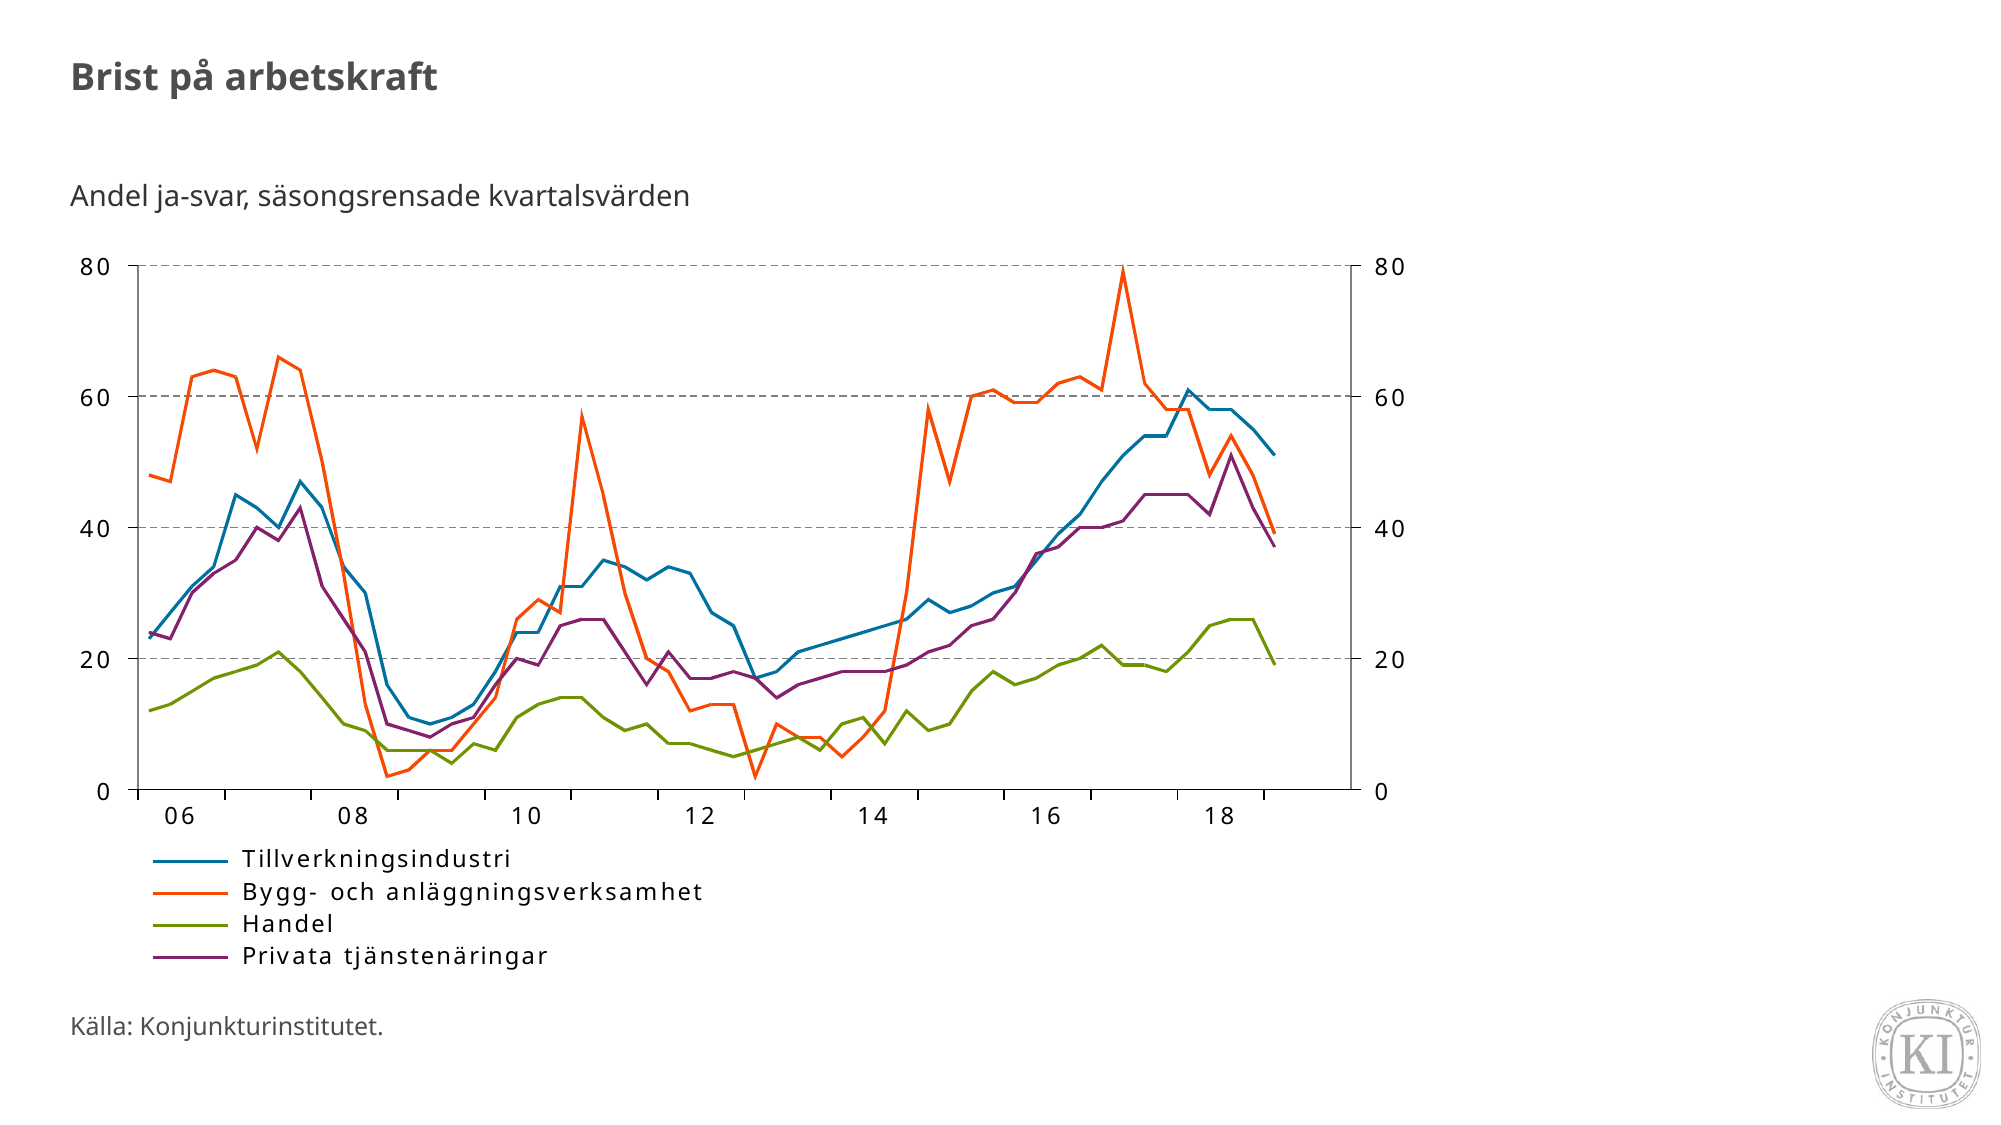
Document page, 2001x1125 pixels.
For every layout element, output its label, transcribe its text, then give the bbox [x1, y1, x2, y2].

list Andel ja-svar, säsongsrensade kvartalsvärden [55, 137, 1476, 220]
picture [1872, 999, 1981, 1109]
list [30, 228, 1453, 998]
subtitle Källa: Konjunkturinstitutet. [55, 1003, 1476, 1106]
title Brist på arbetskraft [55, 45, 1476, 128]
